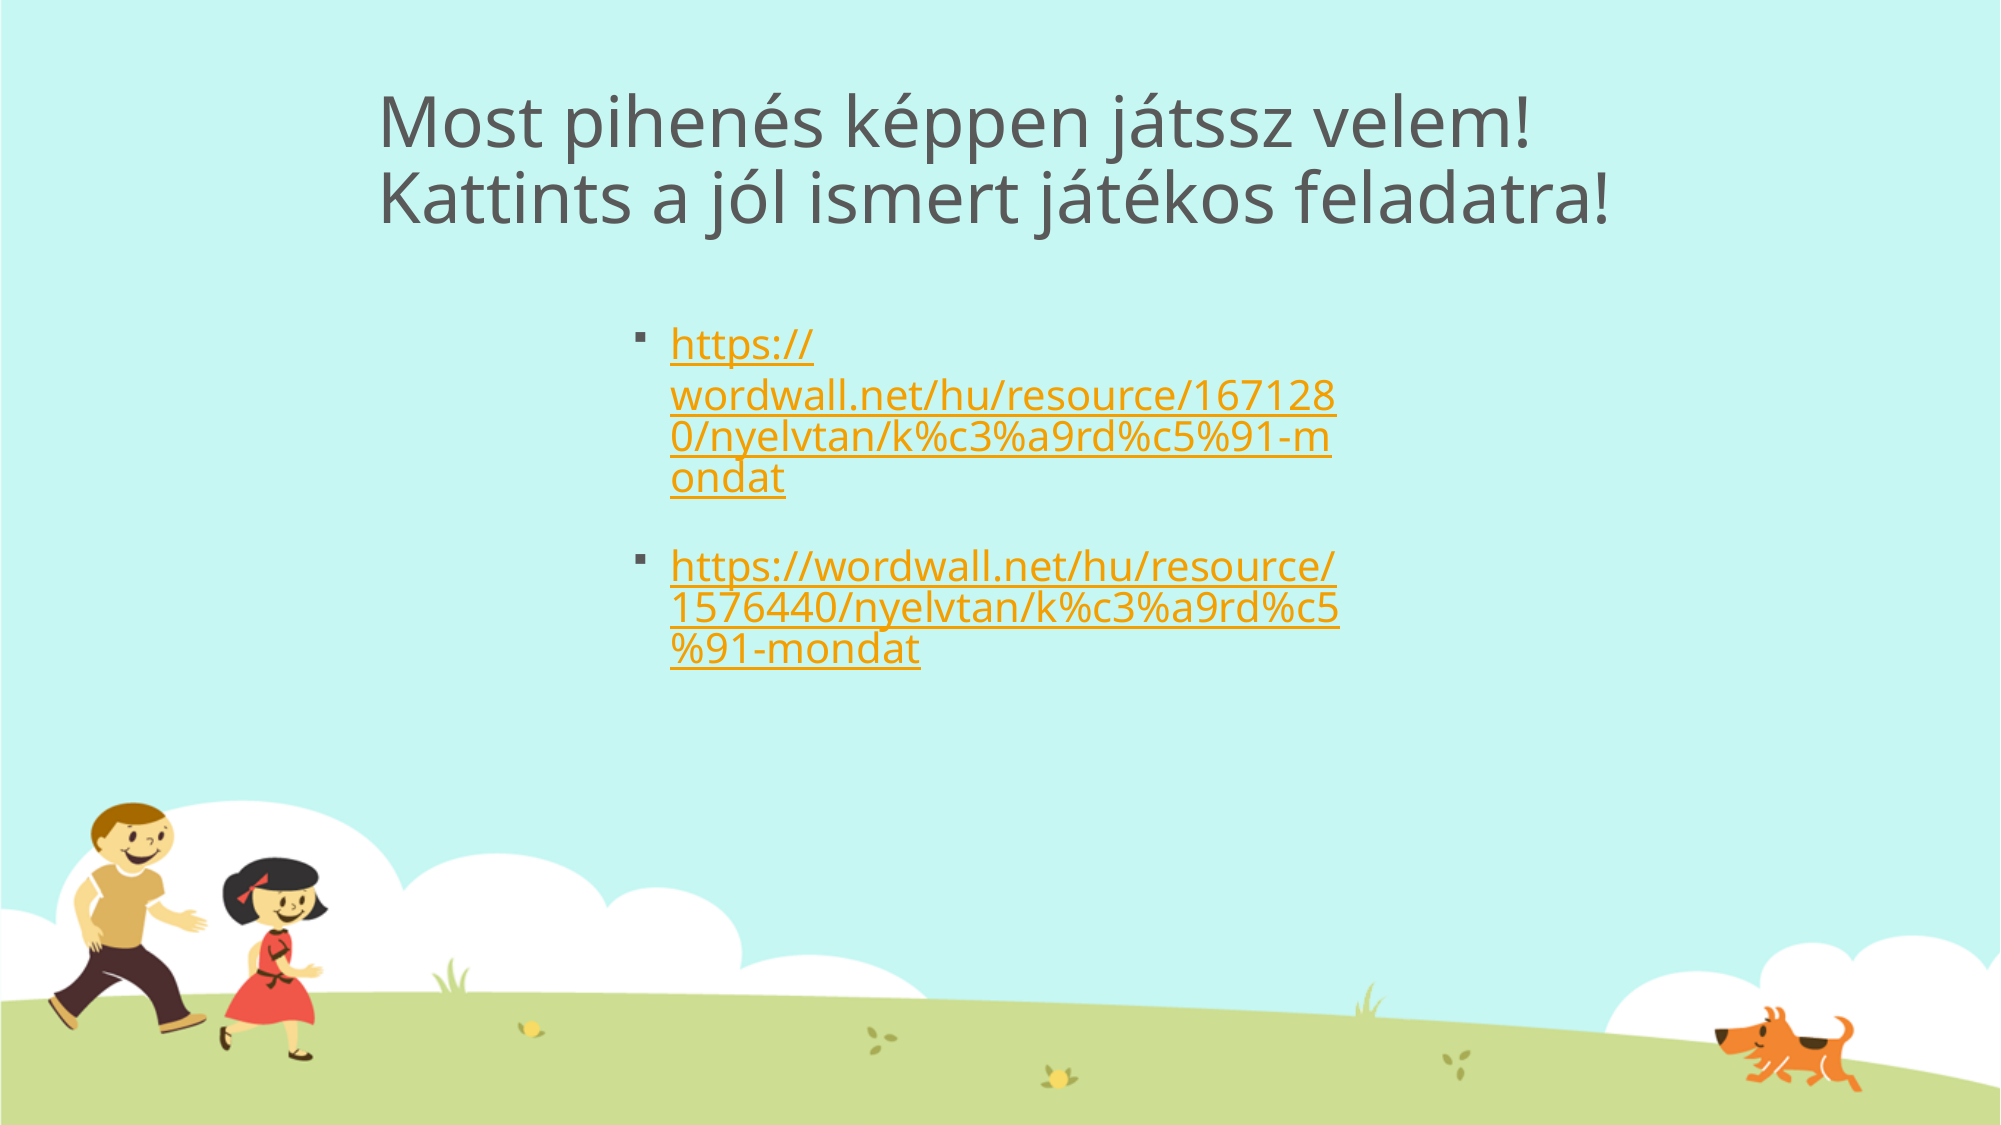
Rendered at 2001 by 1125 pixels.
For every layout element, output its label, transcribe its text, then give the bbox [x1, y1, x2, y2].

title Most pihenés képpen játssz velem! Kattints a jól ismert játékos feladatra! [362, 50, 1900, 247]
list https://wordwall.net/hu/resource/1671280/nyelvtan/k%c3%a9rd%c5%91-mondat https://wordwall.net/hu/resource/1576440/nyelvtan/k%c3%a9rd%c5%91-mondat [610, 310, 1361, 696]
picture [0, 0, 2001, 1125]
